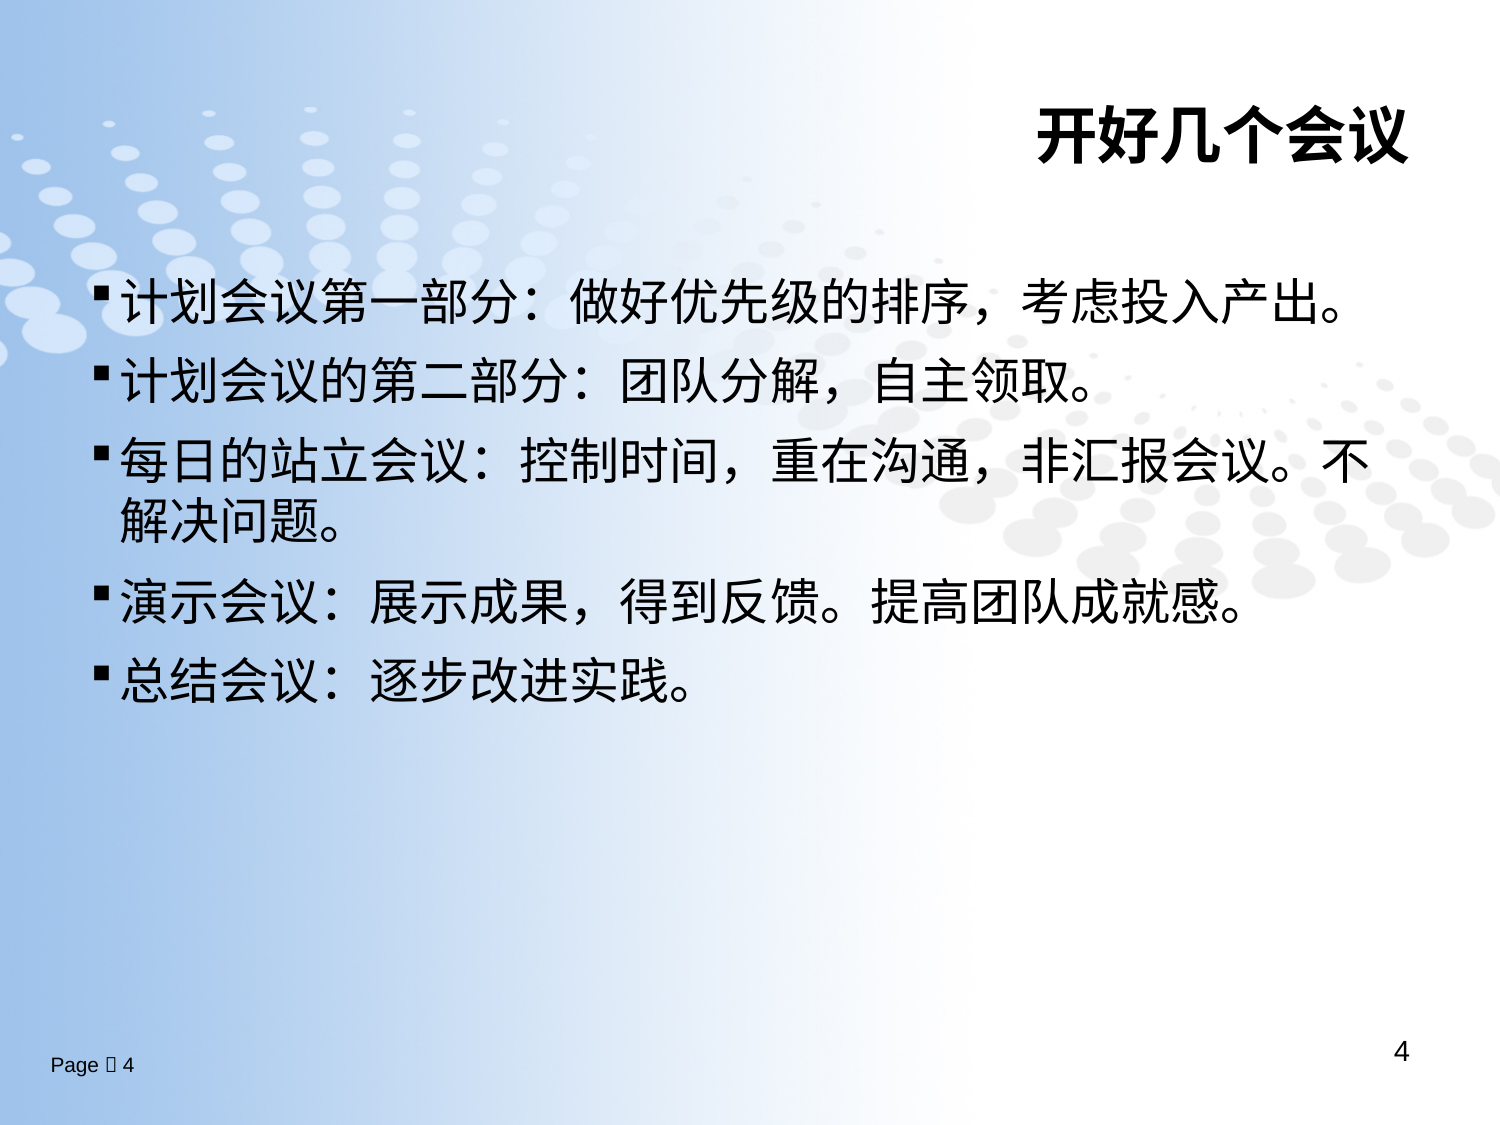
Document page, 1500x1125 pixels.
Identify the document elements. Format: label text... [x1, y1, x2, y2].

picture [0, 0, 1500, 1125]
list 计划会议第一部分：做好优先级的排序，考虑投入产出。 计划会议的第二部分：团队分解，自主领取。 每日的站立会议：控制时间，重在沟通，非汇报会议。不解决问题。 演示会议：展示成果，得到反馈。提高团队成就感。 总结会议：逐步改进实践。 [75, 262, 1425, 1005]
slide_number 4 [1074, 1024, 1425, 1103]
title 开好几个会议 [75, 45, 1425, 233]
